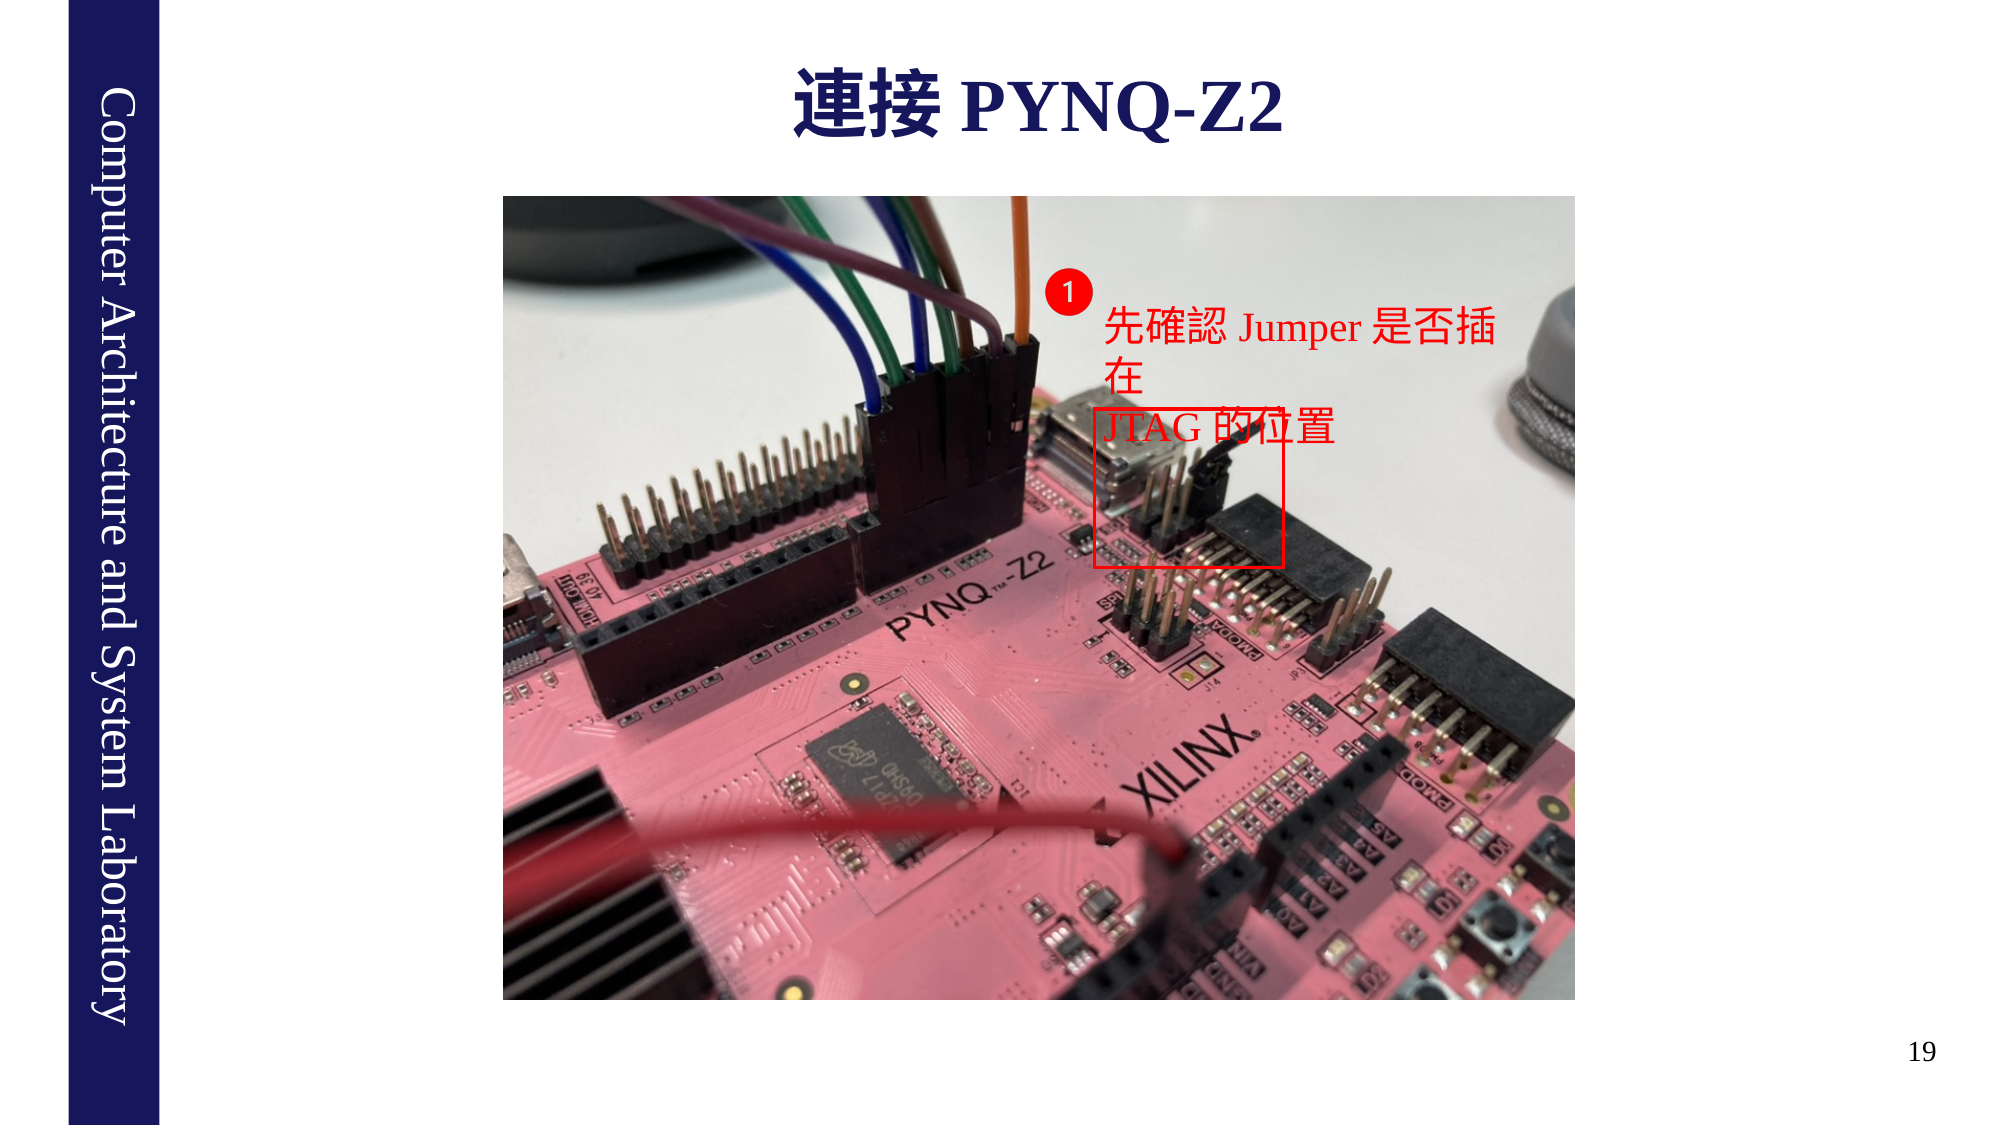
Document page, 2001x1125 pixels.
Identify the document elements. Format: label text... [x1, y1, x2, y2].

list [503, 196, 1575, 1000]
slide_number 19 [1535, 1025, 1953, 1100]
picture [1038, 262, 1099, 322]
title 連接PYNQ-Z2 [228, 31, 1850, 173]
